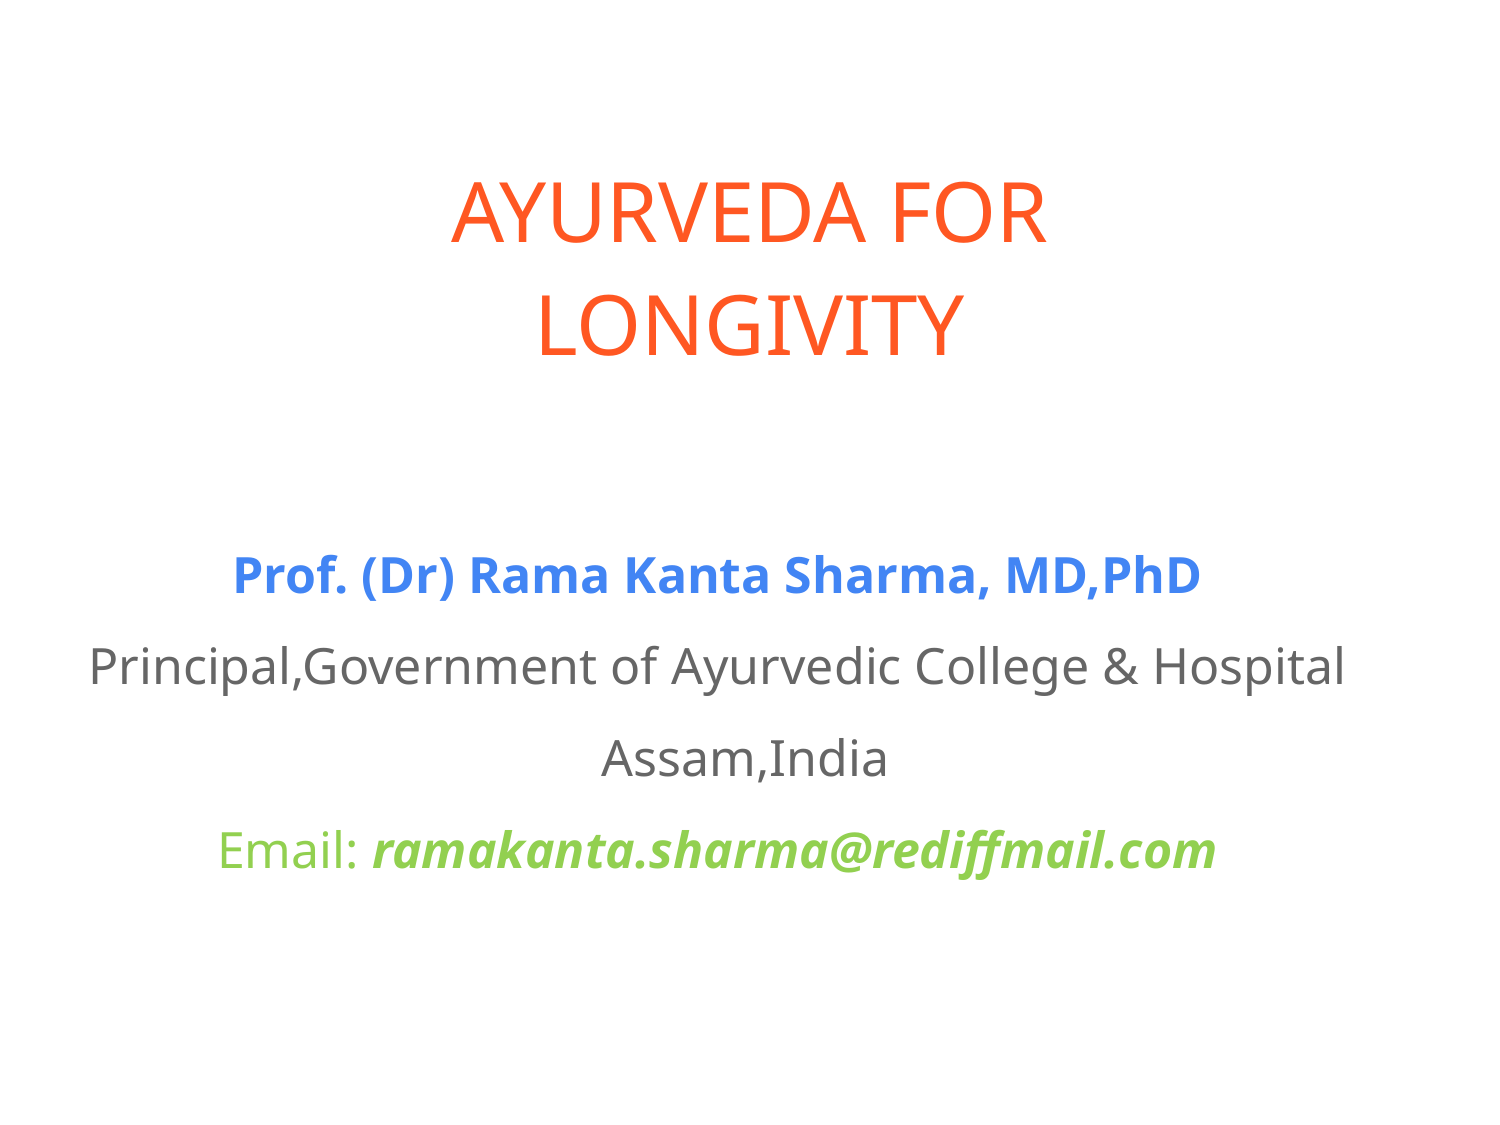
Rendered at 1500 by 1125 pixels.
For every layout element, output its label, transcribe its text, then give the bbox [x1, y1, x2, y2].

list Prof. (Dr) Rama Kanta Sharma, MD,PhD Principal,Government of Ayurvedic College & Hospital Assam,India Email: ramakanta.sharma@rediffmail.com [42, 429, 1393, 1008]
title AYURVEDA FOR LONGIVITY [75, 118, 1425, 415]
